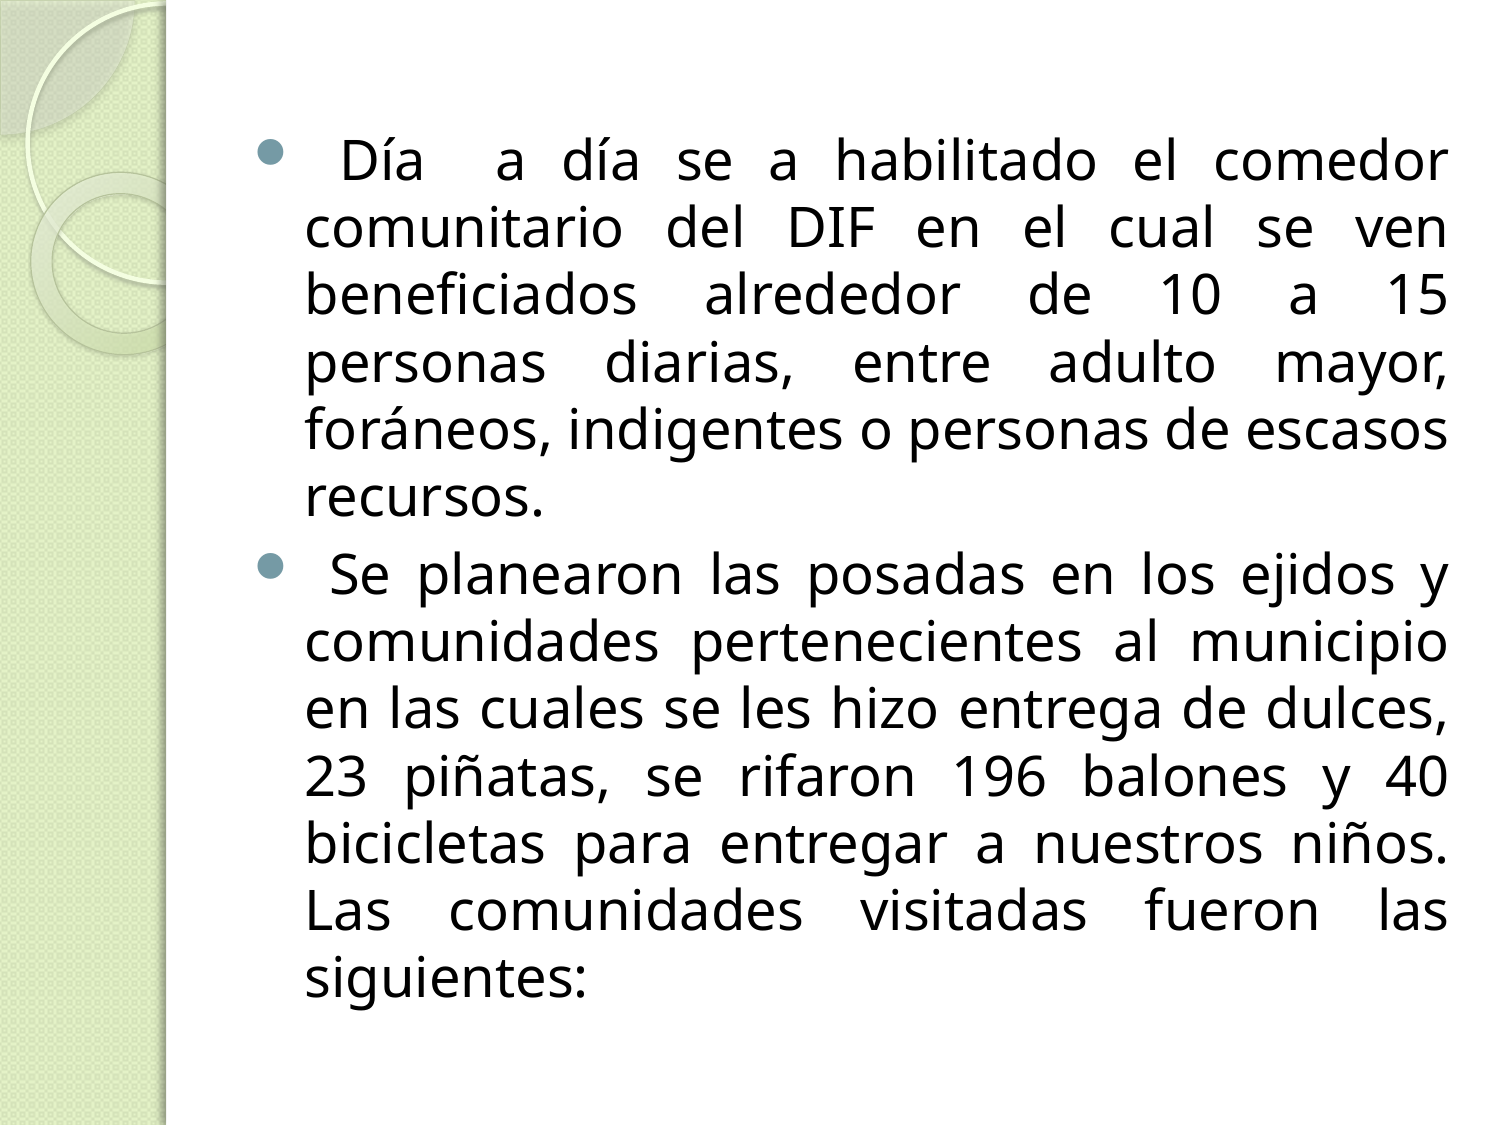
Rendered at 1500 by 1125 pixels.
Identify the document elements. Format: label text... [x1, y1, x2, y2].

list Día a día se a habilitado el comedor comunitario del DIF en el cual se ven beneficiados alrededor de 10 a 15 personas diarias, entre adulto mayor, foráneos, indigentes o personas de escasos recursos. Se planearon las posadas en los ejidos y comunidades pertenecientes al municipio en las cuales se les hizo entrega de dulces, 23 piñatas, se rifaron 196 balones y 40 bicicletas para entregar a nuestros niños. Las comunidades visitadas fueron las siguientes: [235, 117, 1466, 1025]
